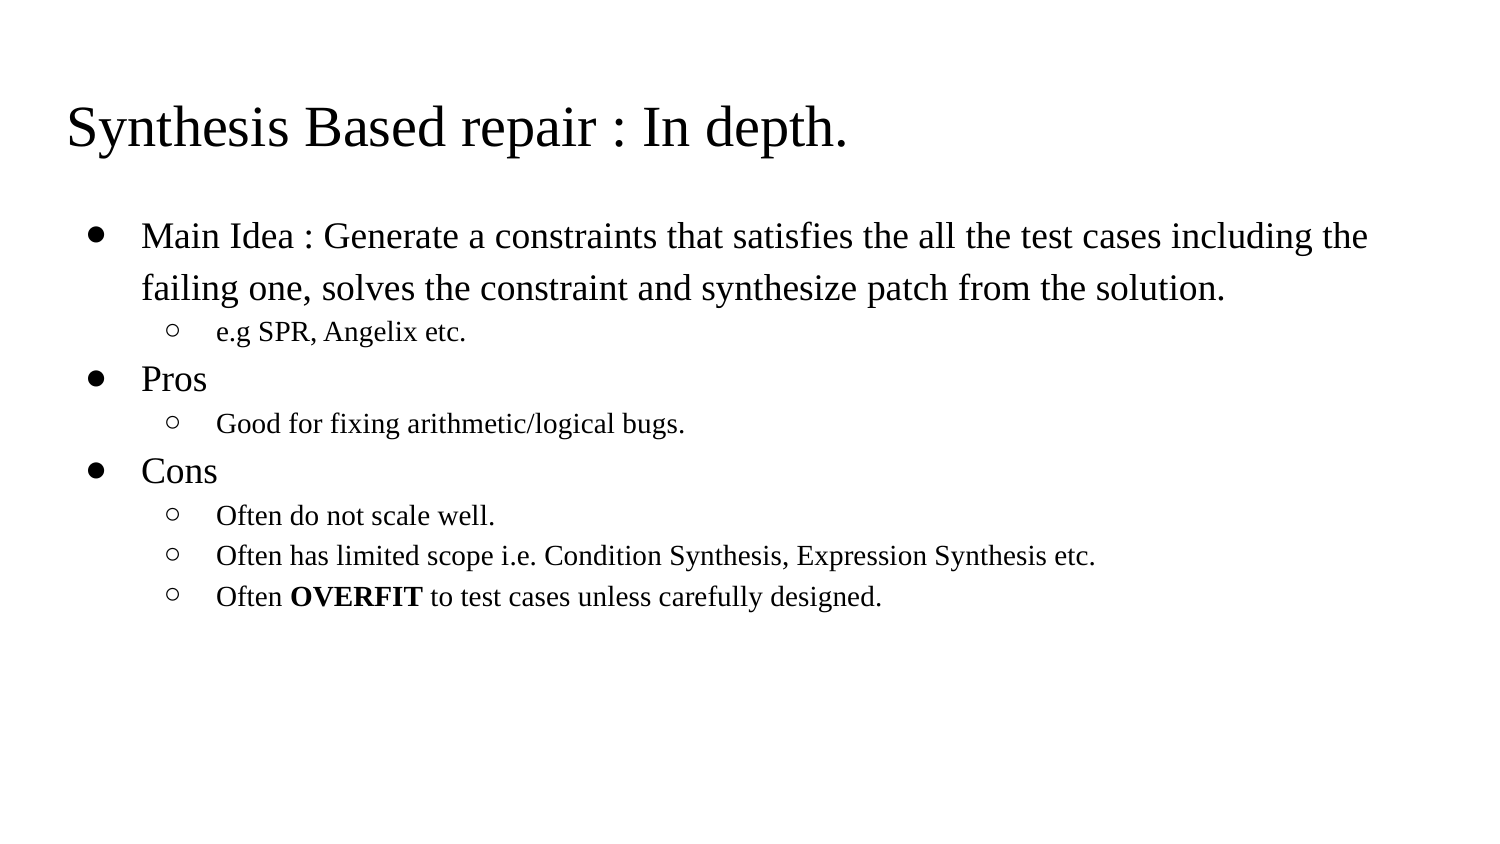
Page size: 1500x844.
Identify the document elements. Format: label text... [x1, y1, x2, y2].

list Main Idea : Generate a constraints that satisfies the all the test cases including the failing one, solves the constraint and synthesize patch from the solution. e.g SPR, Angelix etc. Pros Good for fixing arithmetic/logical bugs. Cons Often do not scale well. Often has limited scope i.e. Condition Synthesis, Expression Synthesis etc. Often OVERFIT to test cases unless carefully designed. [51, 189, 1449, 750]
title Synthesis Based repair : In depth. [51, 72, 1449, 167]
